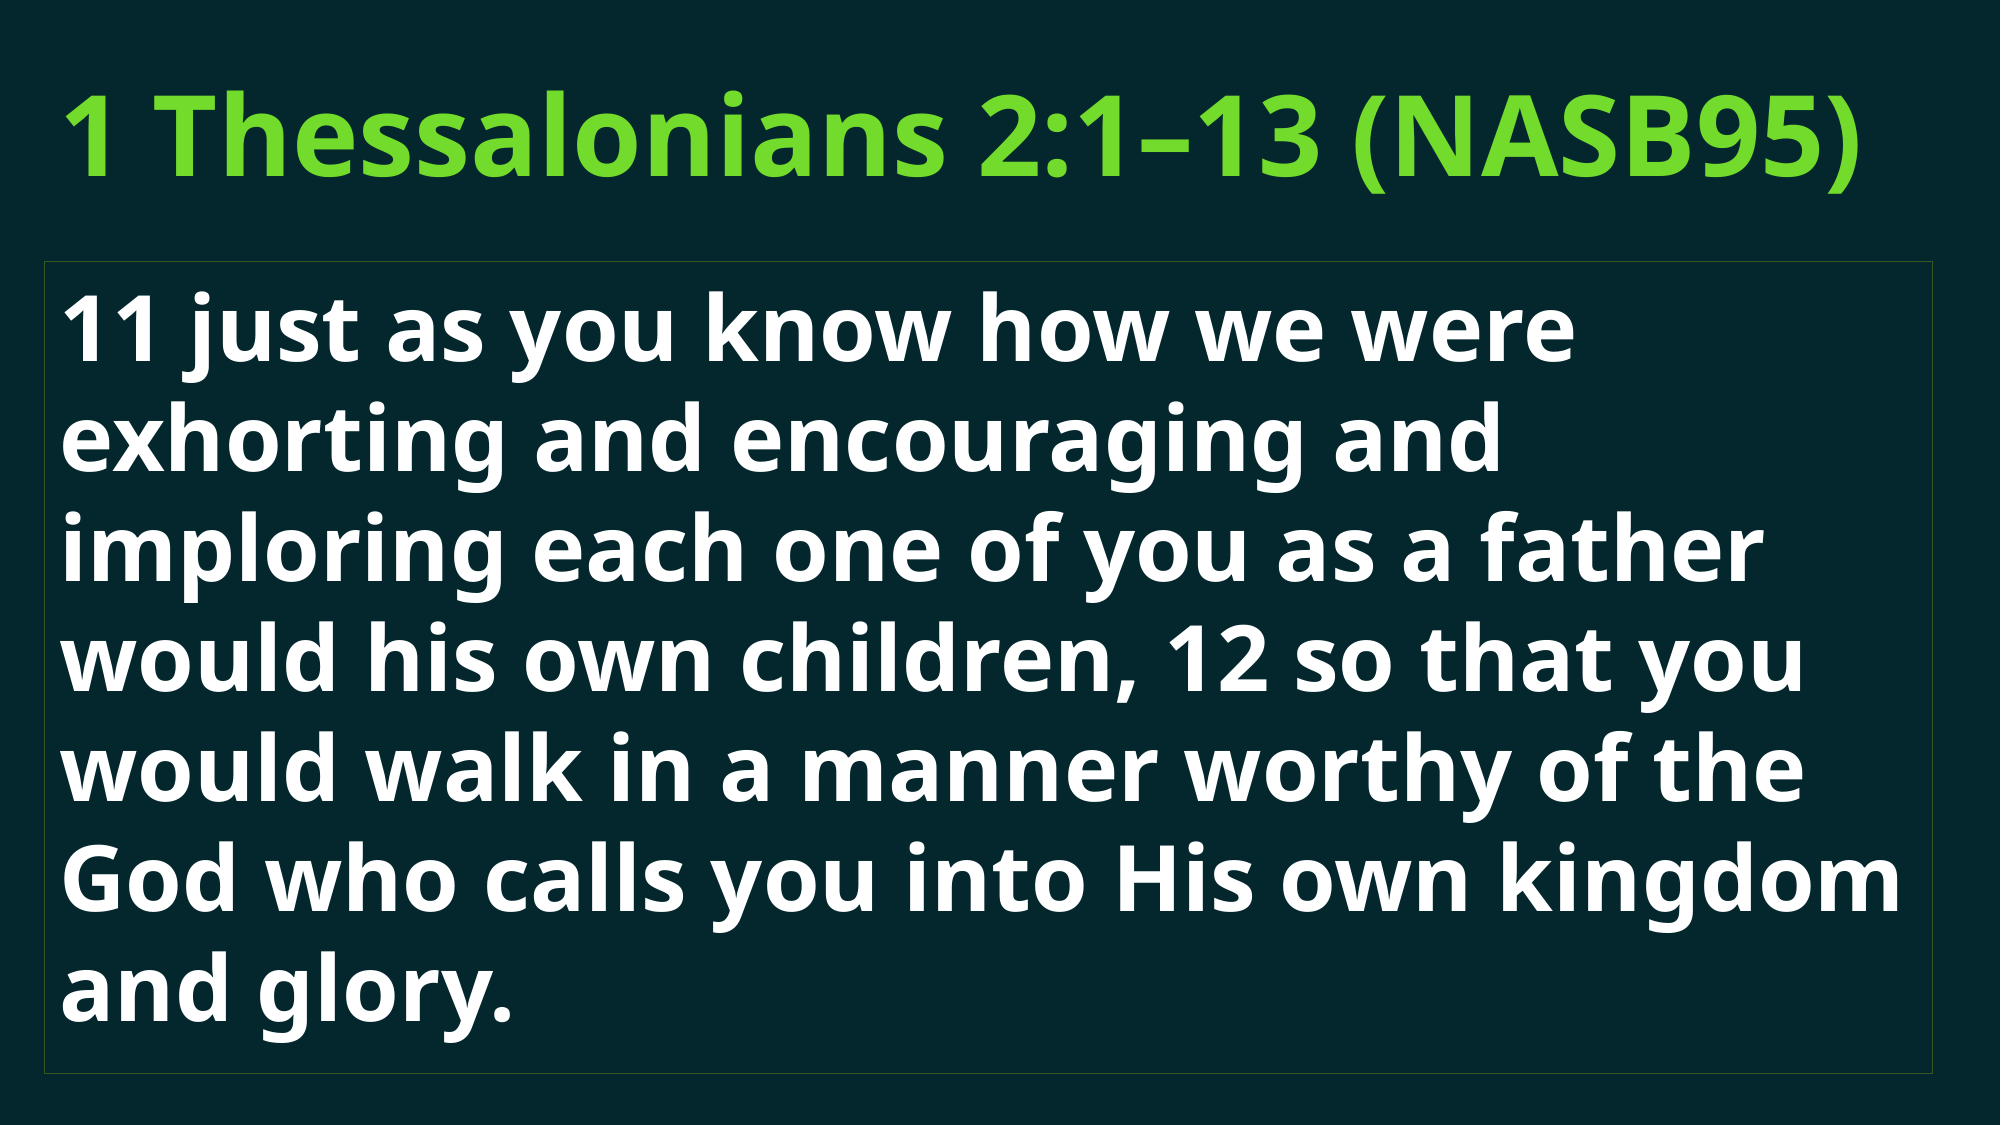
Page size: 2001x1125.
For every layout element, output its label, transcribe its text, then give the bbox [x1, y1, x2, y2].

list 11 just as you know how we were exhorting and encouraging and imploring each one of you as a father would his own children, 12 so that you would walk in a manner worthy of the God who calls you into His own kingdom and glory. [44, 261, 1933, 1074]
title 1 Thessalonians 2:1–13 (NASB95) [44, 22, 1933, 240]
